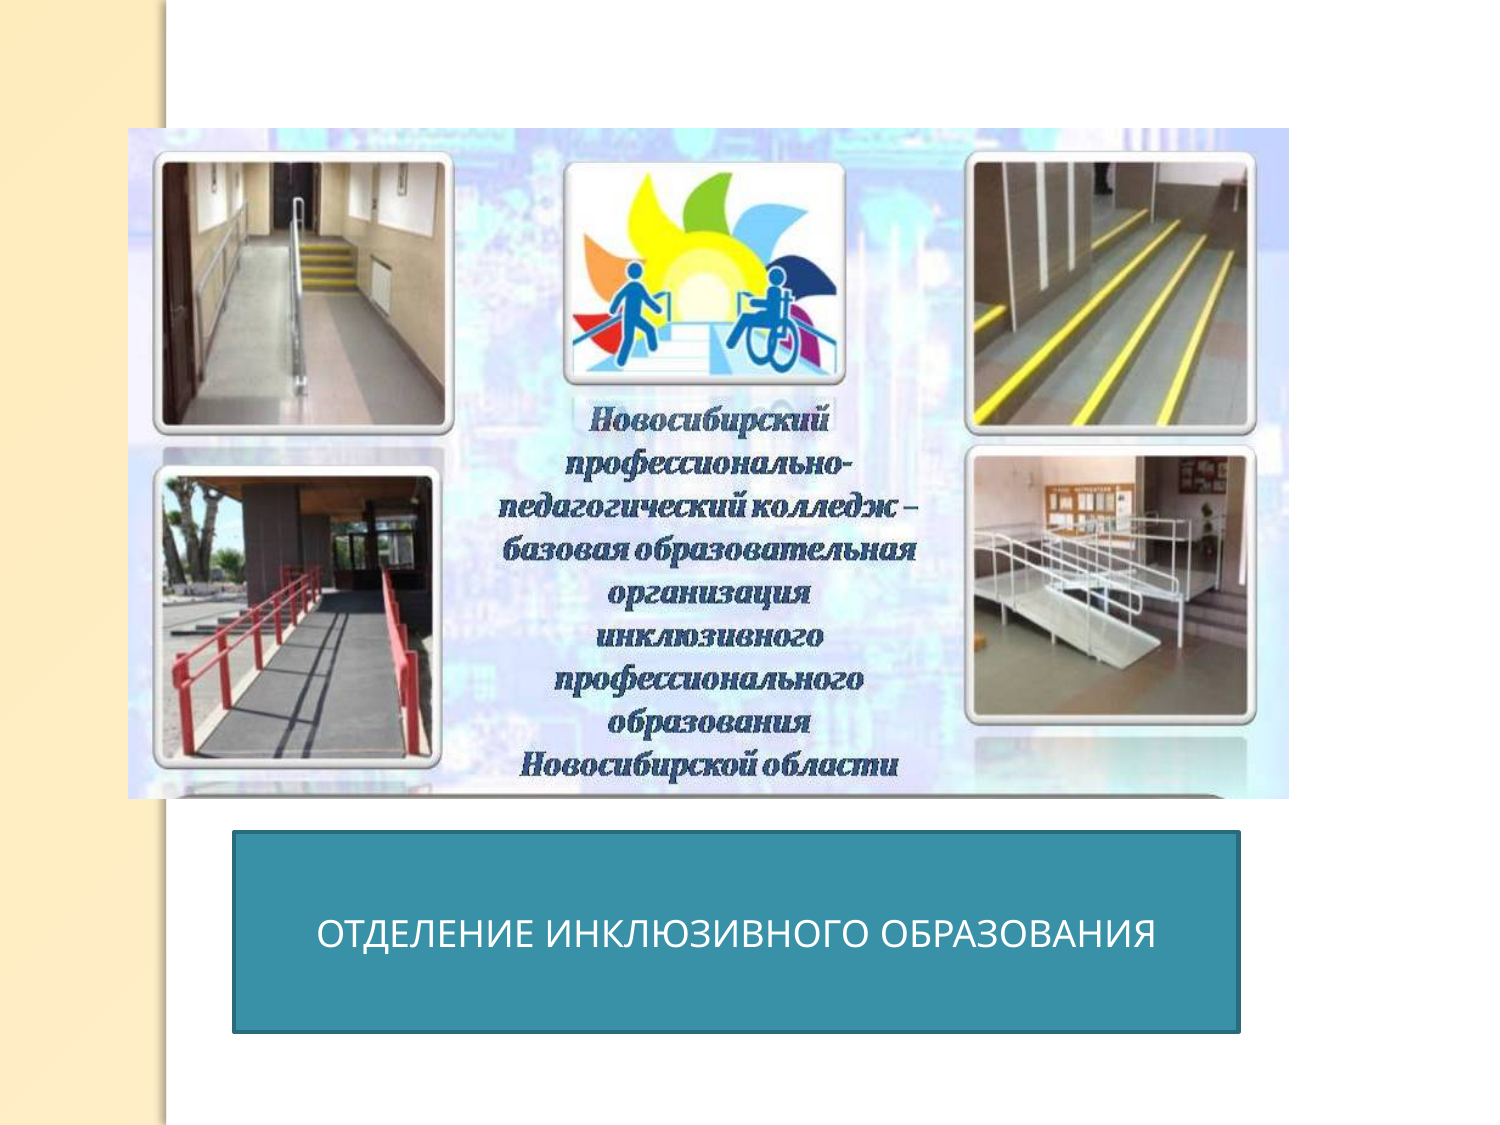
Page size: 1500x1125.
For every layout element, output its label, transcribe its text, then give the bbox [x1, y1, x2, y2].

picture [128, 128, 1289, 799]
text_box ОТДЕЛЕНИЕ ИНКЛЮЗИВНОГО ОБРАЗОВАНИЯ [232, 830, 1241, 1034]
